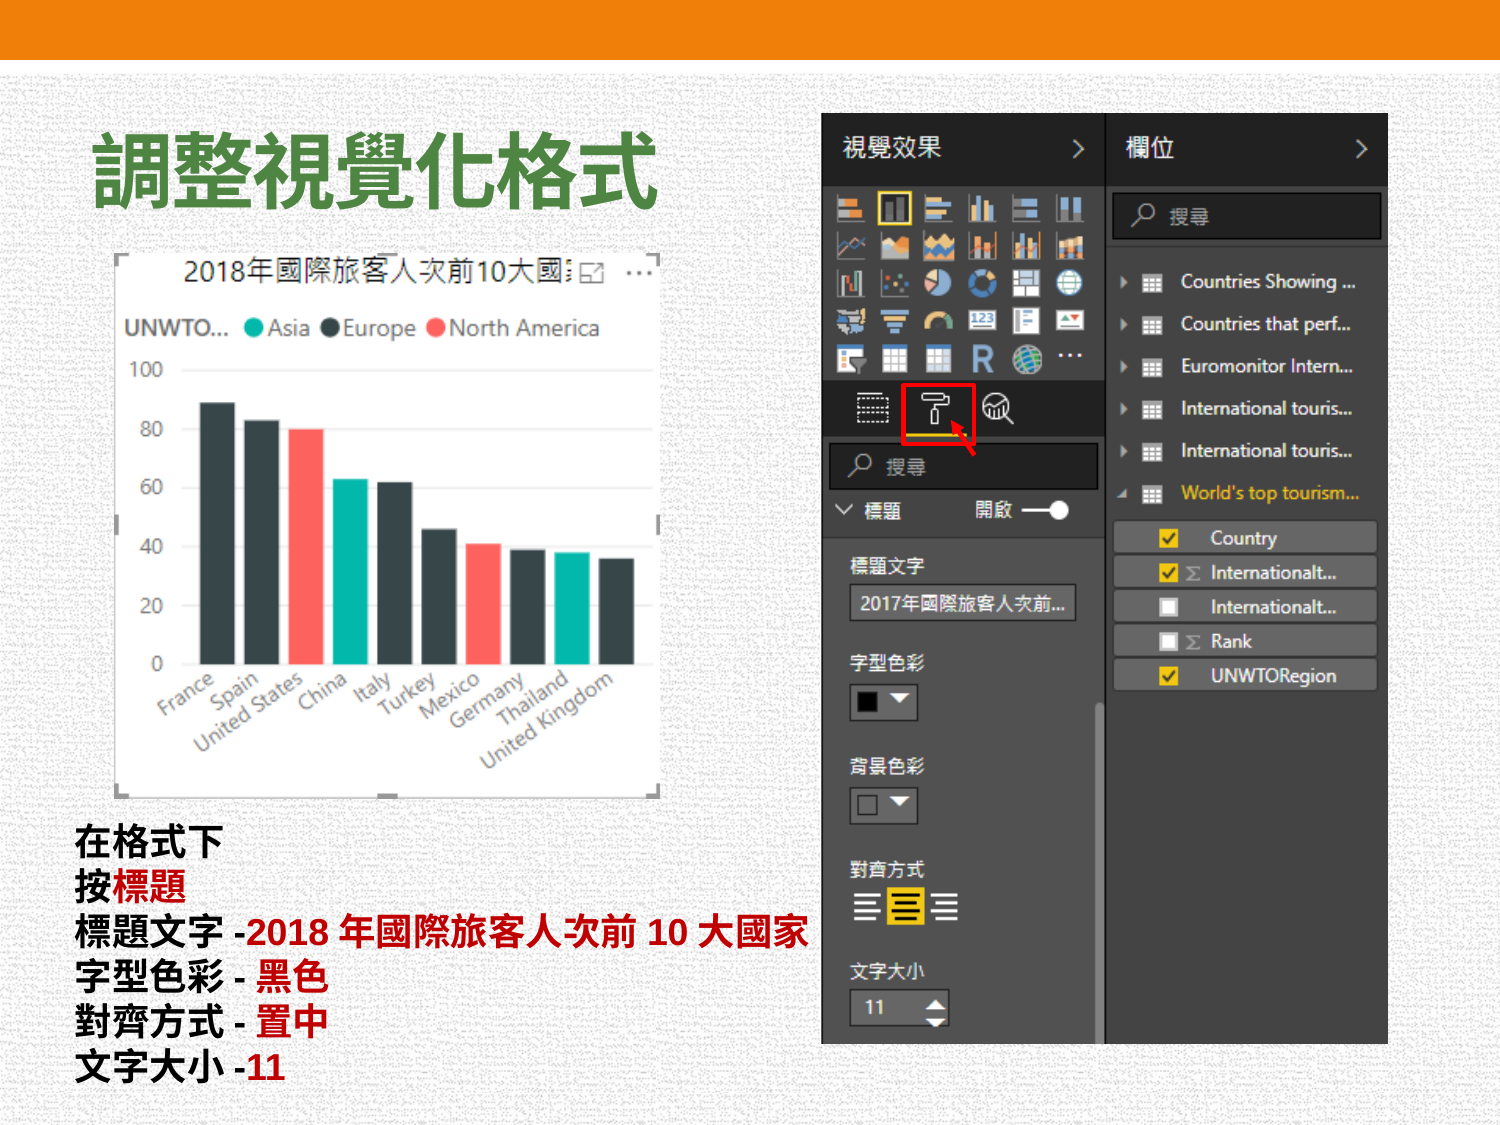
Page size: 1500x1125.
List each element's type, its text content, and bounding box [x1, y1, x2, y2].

picture [820, 113, 1389, 1044]
picture [114, 253, 660, 799]
text_box 在格式下 按標題 標題文字-2018年國際旅客人次前10大國家 字型色彩-黑色 對齊方式-置中 文字大小-11 [59, 810, 825, 1096]
title 調整視覺化格式 [75, 87, 1425, 250]
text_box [950, 419, 975, 456]
